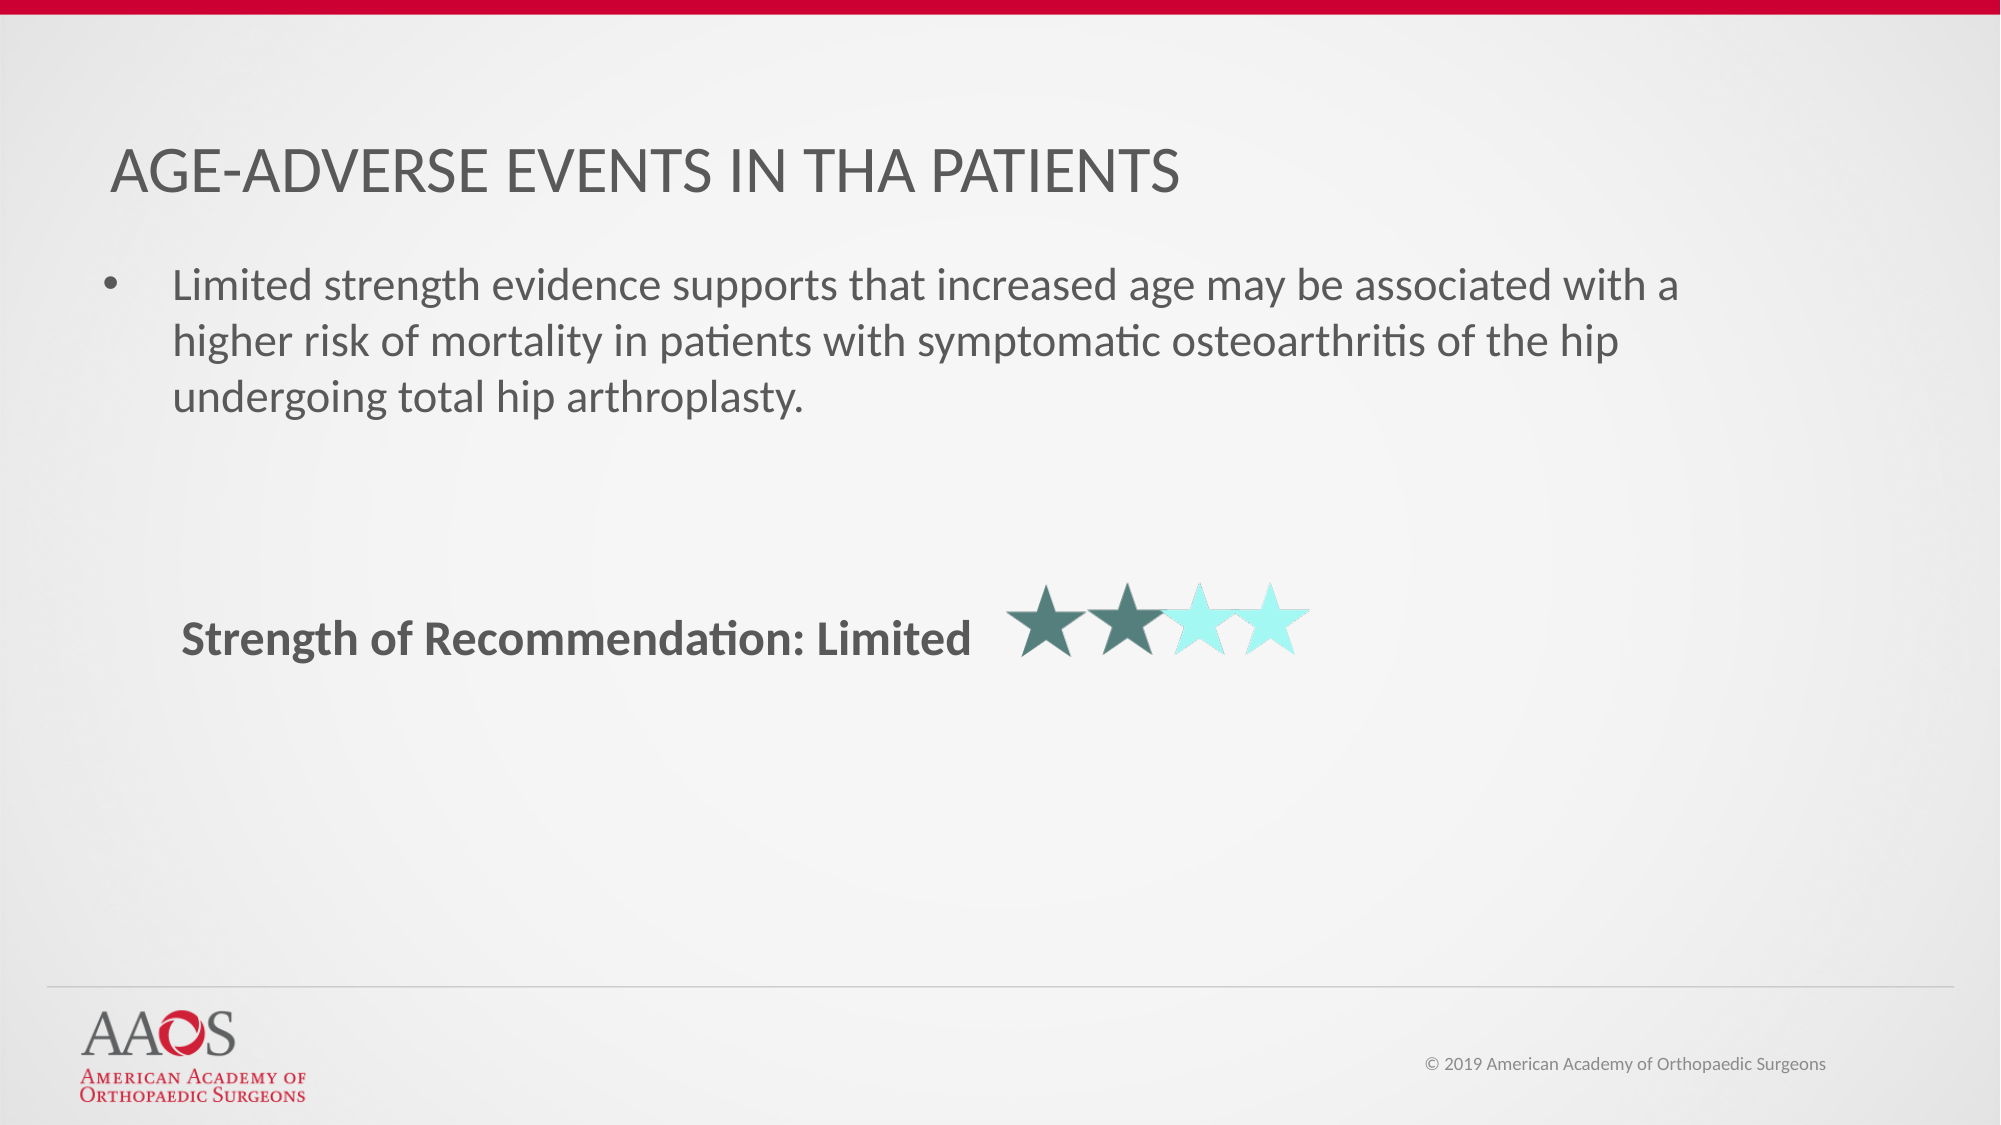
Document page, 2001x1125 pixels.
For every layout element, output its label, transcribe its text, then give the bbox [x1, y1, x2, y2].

picture [0, 0, 2001, 1125]
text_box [166, 582, 1309, 688]
text_box AGE-ADVERSE EVENTS IN THA PATIENTS [95, 114, 1921, 228]
list Limited strength evidence supports that increased age may be associated with a higher risk of mortality in patients with symptomatic osteoarthritis of the hip undergoing total hip arthroplasty. [87, 246, 1813, 431]
footer © 2019 American Academy of Orthopaedic Surgeons [1289, 1032, 1965, 1093]
